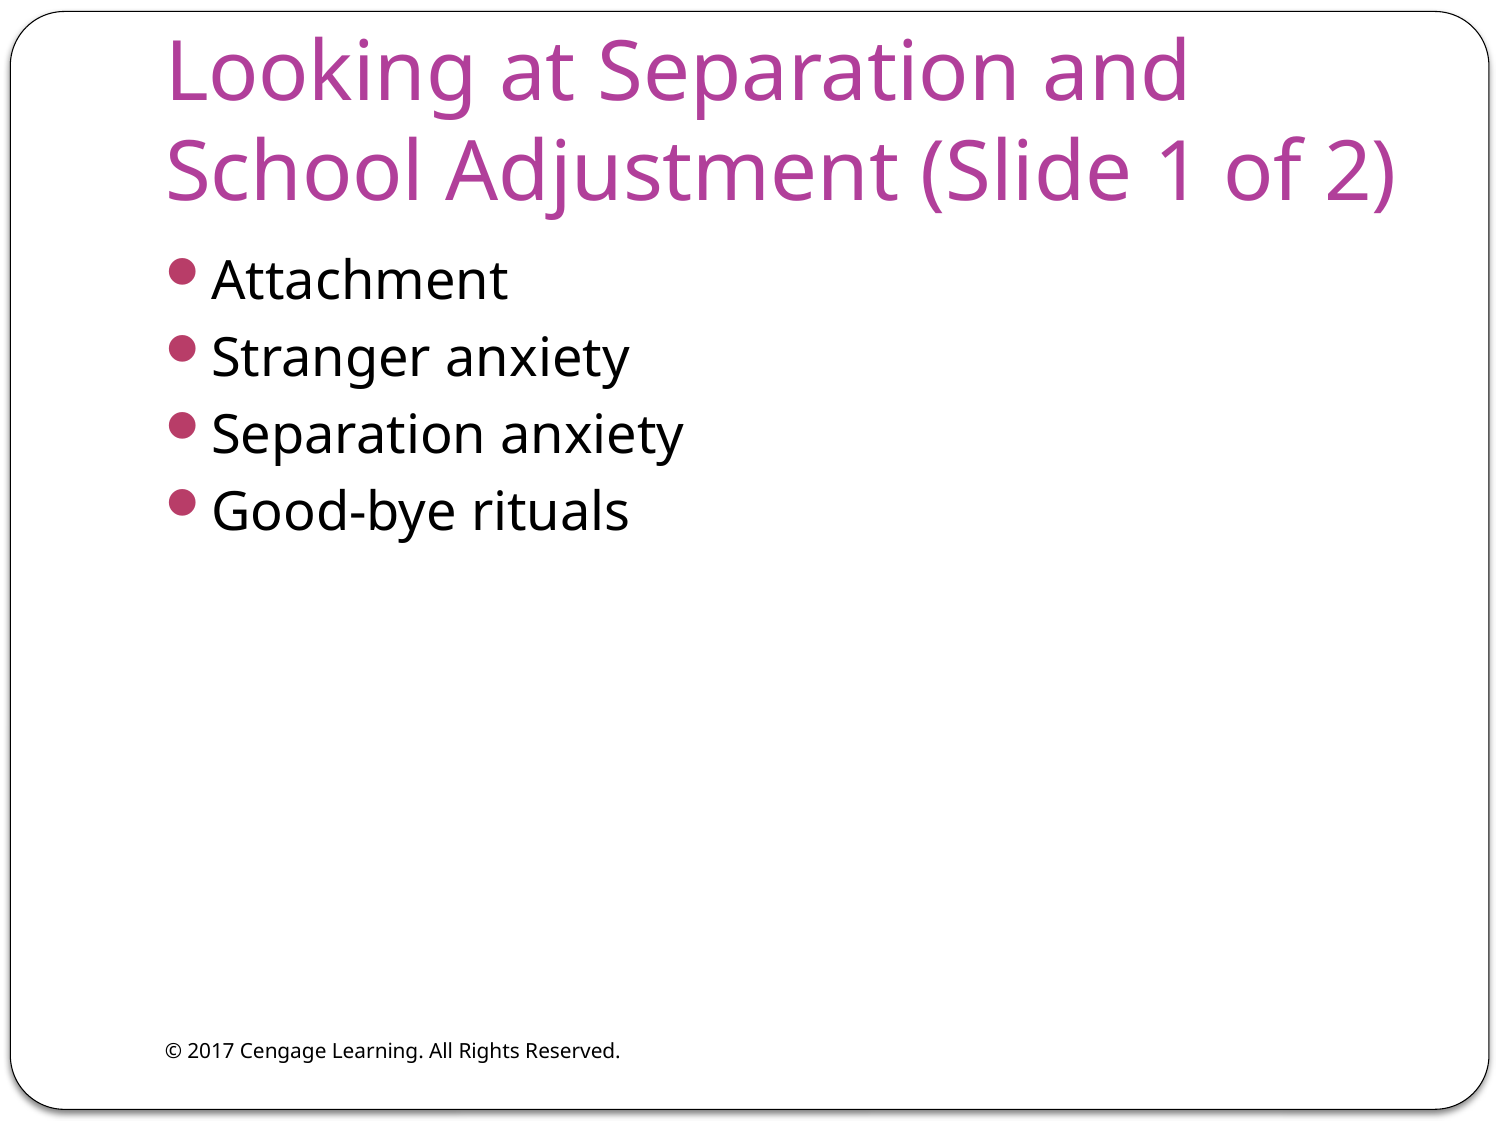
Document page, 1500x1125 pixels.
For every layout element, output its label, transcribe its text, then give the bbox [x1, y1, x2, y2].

title Looking at Separation and School Adjustment (Slide 1 of 2) [150, 45, 1425, 233]
footer © 2017 Cengage Learning. All Rights Reserved. [150, 1012, 800, 1088]
list Attachment Stranger anxiety Separation anxiety Good-bye rituals [150, 237, 1425, 988]
